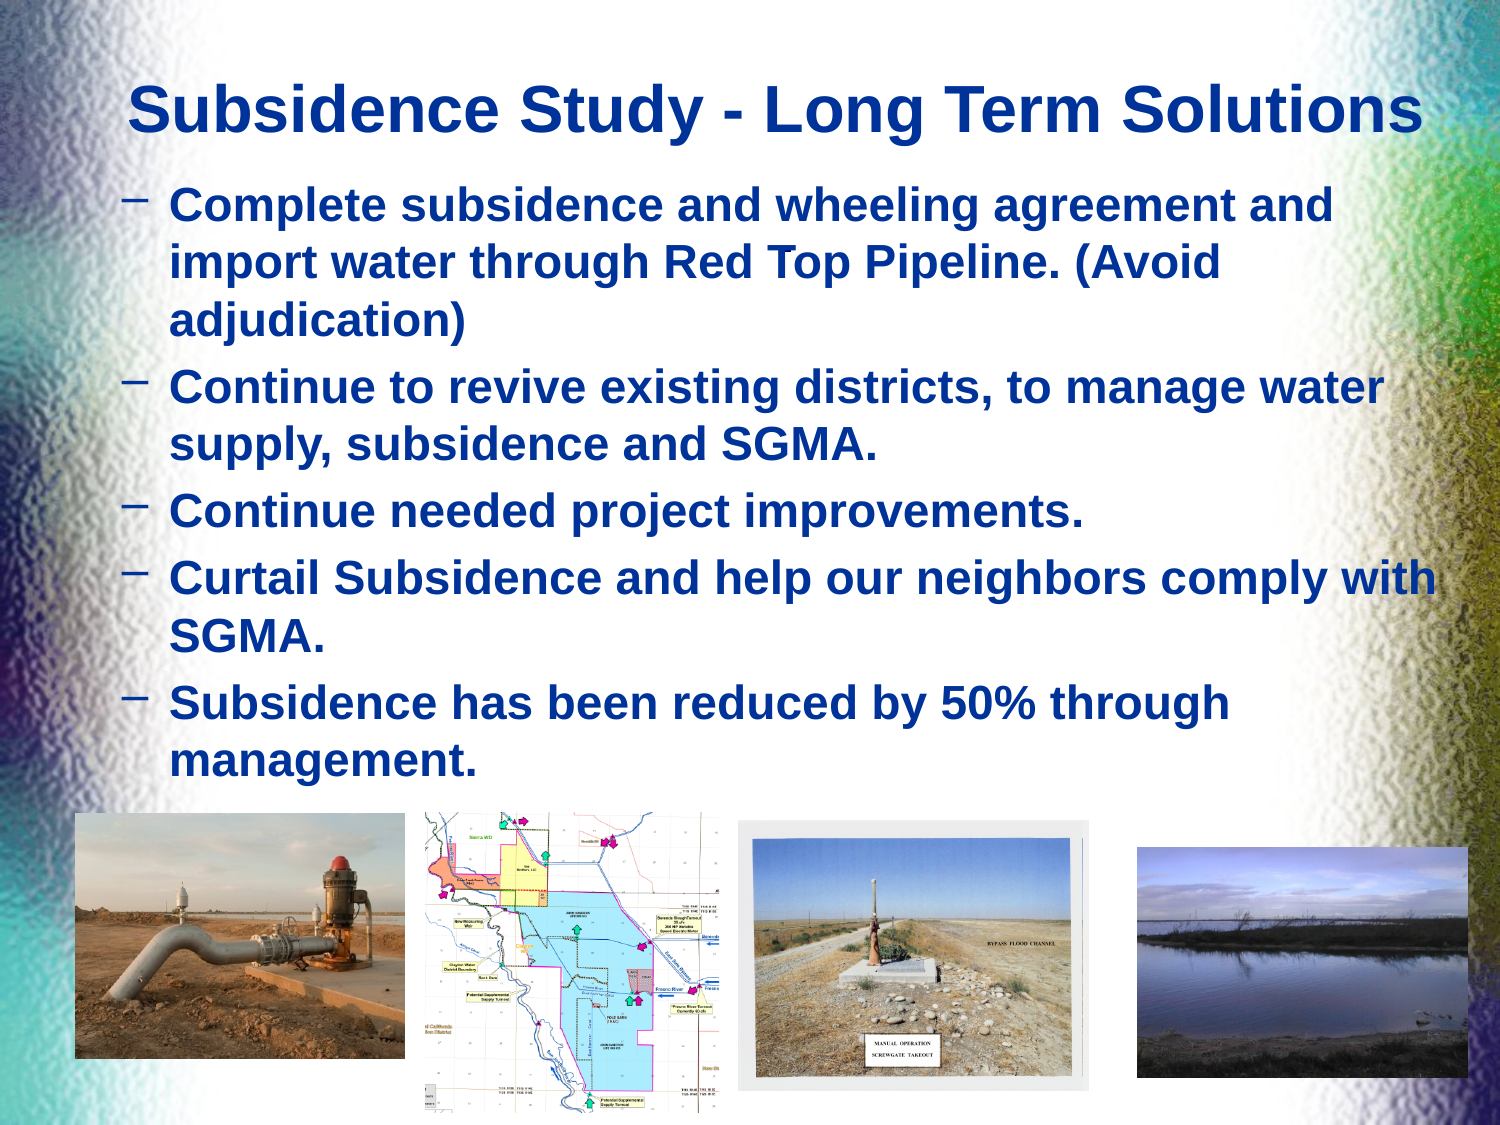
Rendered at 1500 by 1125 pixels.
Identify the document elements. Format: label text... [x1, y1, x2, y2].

slide_number 19 [1074, 1024, 1388, 1101]
list Complete subsidence and wheeling agreement and import water through Red Top Pipeline. (Avoid adjudication) Continue to revive existing districts, to manage water supply, subsidence and SGMA. Continue needed project improvements. Curtail Subsidence and help our neighbors comply with SGMA. Subsidence has been reduced by 50% through management. [60, 165, 1499, 654]
picture [0, 0, 1500, 1125]
title Western Madera and Merced County Subsidence Study - Long Term Solutions [73, 15, 1499, 165]
